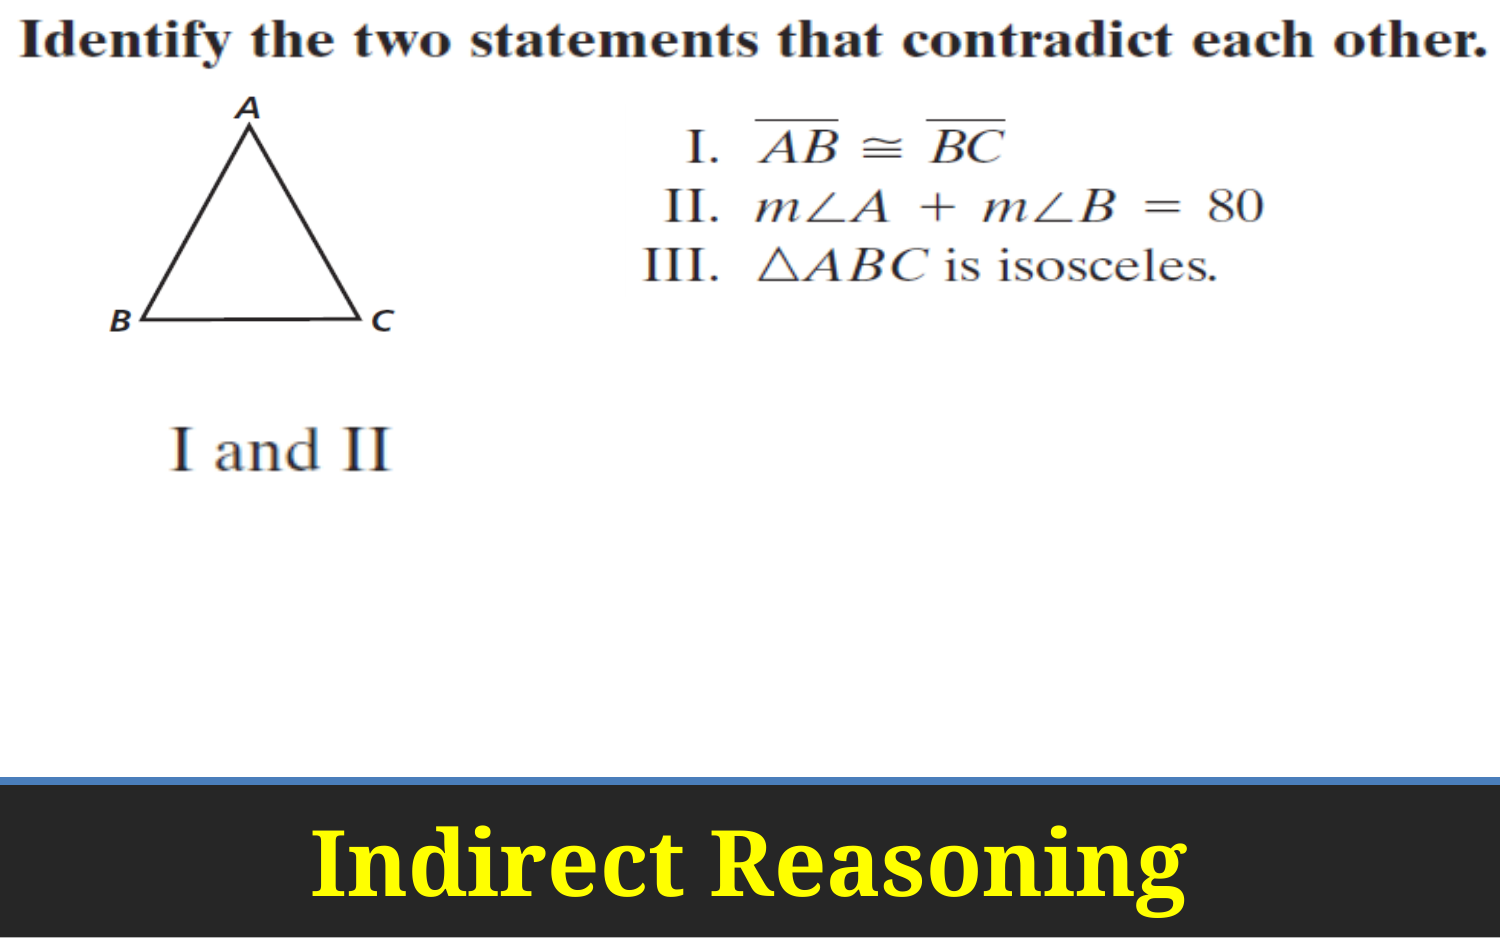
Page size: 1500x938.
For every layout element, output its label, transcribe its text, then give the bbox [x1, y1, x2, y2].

picture [624, 103, 1296, 298]
picture [99, 93, 401, 338]
title Indirect Reasoning [75, 781, 1425, 938]
picture [0, 0, 1500, 75]
picture [149, 405, 405, 491]
